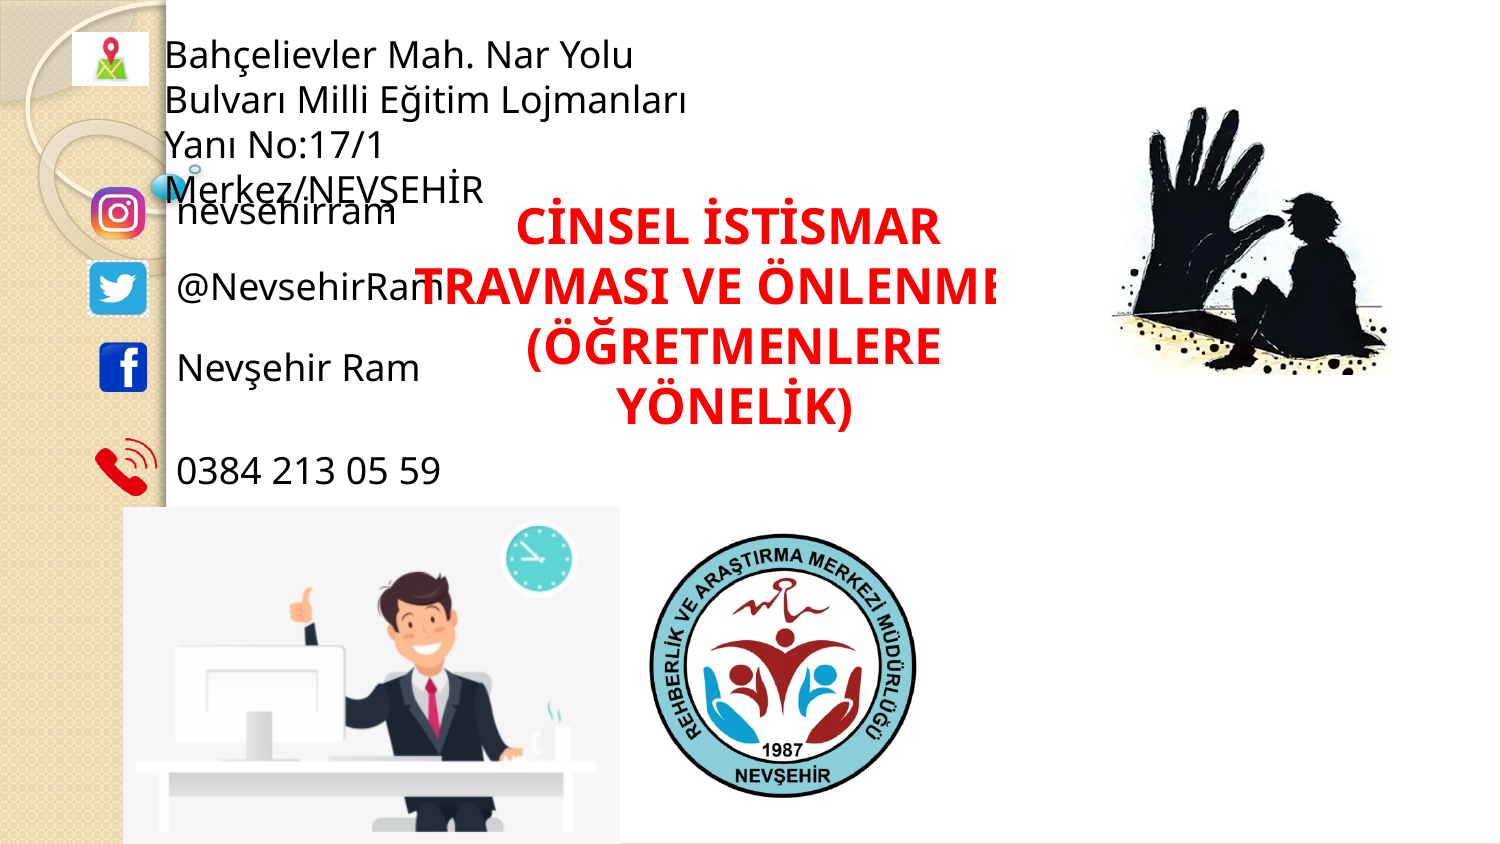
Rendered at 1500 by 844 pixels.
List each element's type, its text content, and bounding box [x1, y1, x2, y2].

text_box CİNSEL İSTİSMAR TRAVMASI VE ÖNLENMESİ (ÖĞRETMENLERE YÖNELİK) [398, 187, 1072, 443]
picture [995, 105, 1476, 376]
picture [122, 507, 1064, 844]
text_box nevsehirram [163, 218, 398, 240]
picture [97, 339, 150, 394]
picture [80, 177, 156, 249]
picture [71, 31, 149, 86]
picture [95, 438, 157, 496]
text_box Nevşehir Ram [161, 336, 398, 397]
picture [87, 260, 149, 317]
text_box Bahçelievler Mah. Nar Yolu Bulvarı Milli Eğitim Lojmanları Yanı No:17/1 Merkez/NEVŞEHİR [149, 23, 718, 218]
text_box 0384 213 05 59 [161, 439, 587, 500]
text_box @NevsehirRam [161, 255, 398, 316]
